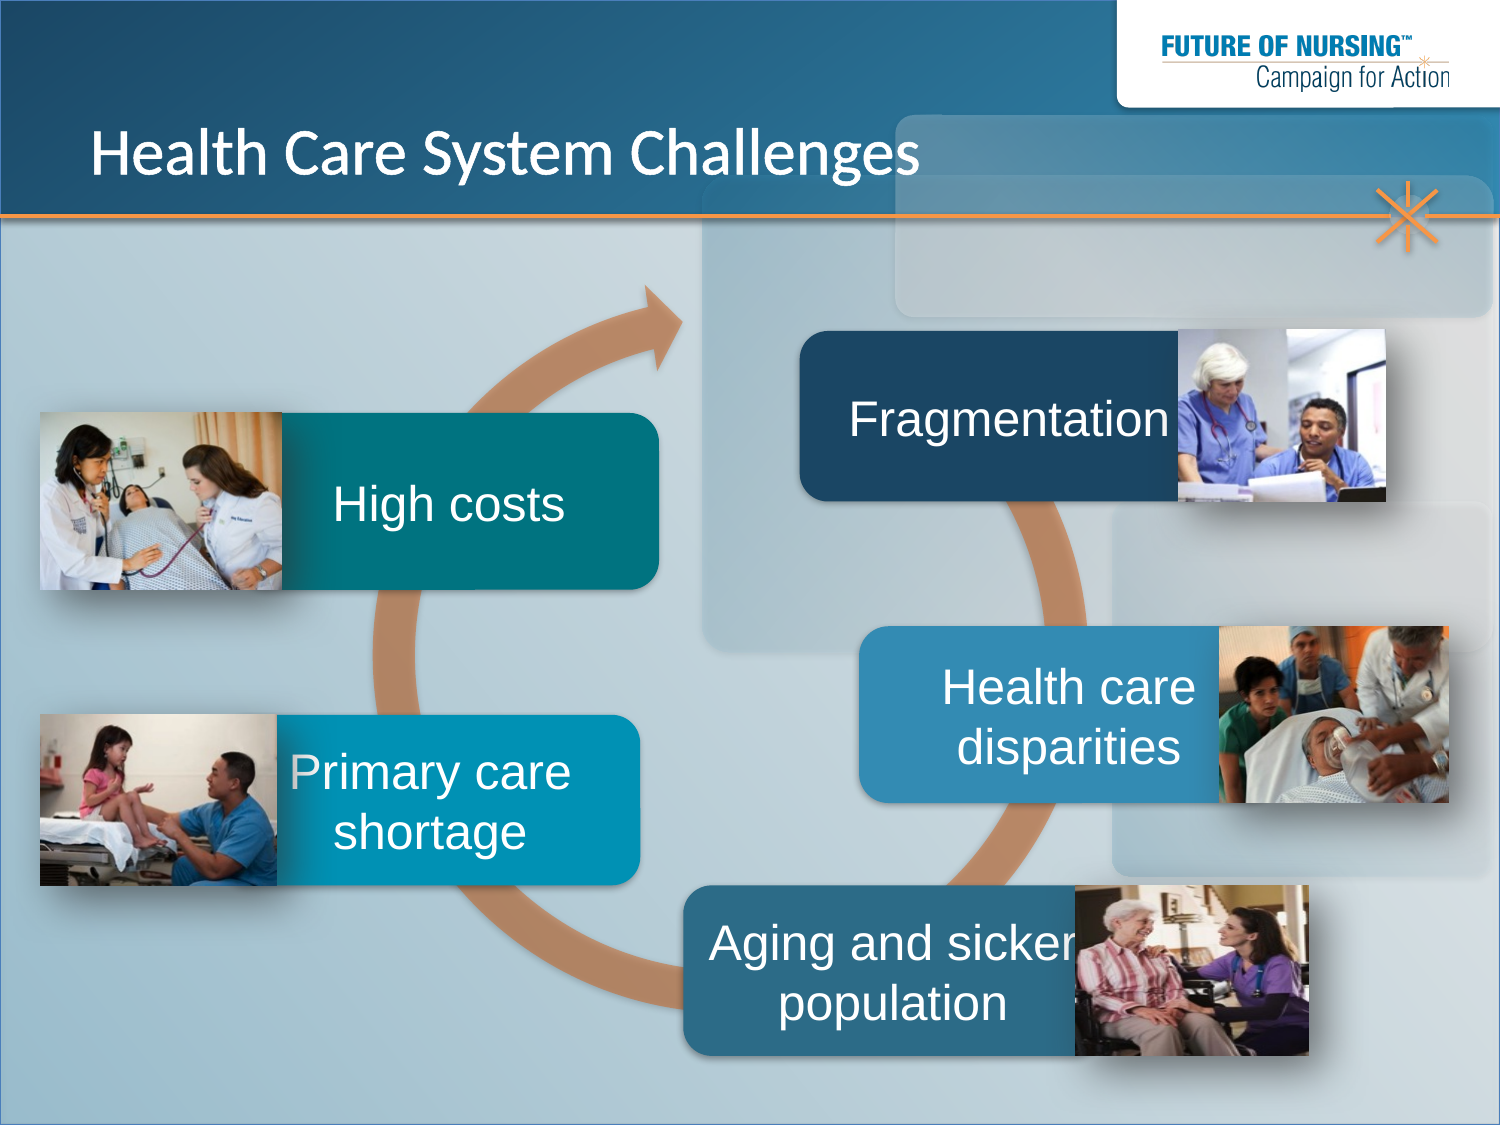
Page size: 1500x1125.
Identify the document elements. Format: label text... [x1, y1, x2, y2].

picture [1219, 625, 1449, 804]
picture [39, 412, 282, 590]
text_box [468, 284, 683, 411]
picture [1177, 329, 1386, 502]
text_box [372, 598, 421, 713]
text_box [464, 894, 677, 1009]
text_box Fragmentation [798, 330, 1170, 503]
text_box Health care disparities [858, 625, 1214, 804]
text_box Aging and sicker population [682, 884, 1071, 1057]
picture [1075, 885, 1310, 1057]
title Health Care System Challenges [75, 100, 1100, 236]
text_box [948, 812, 1052, 883]
picture [39, 714, 277, 886]
text_box High costs [312, 412, 660, 591]
text_box [1010, 510, 1087, 624]
text_box Primary care shortage [307, 714, 642, 887]
